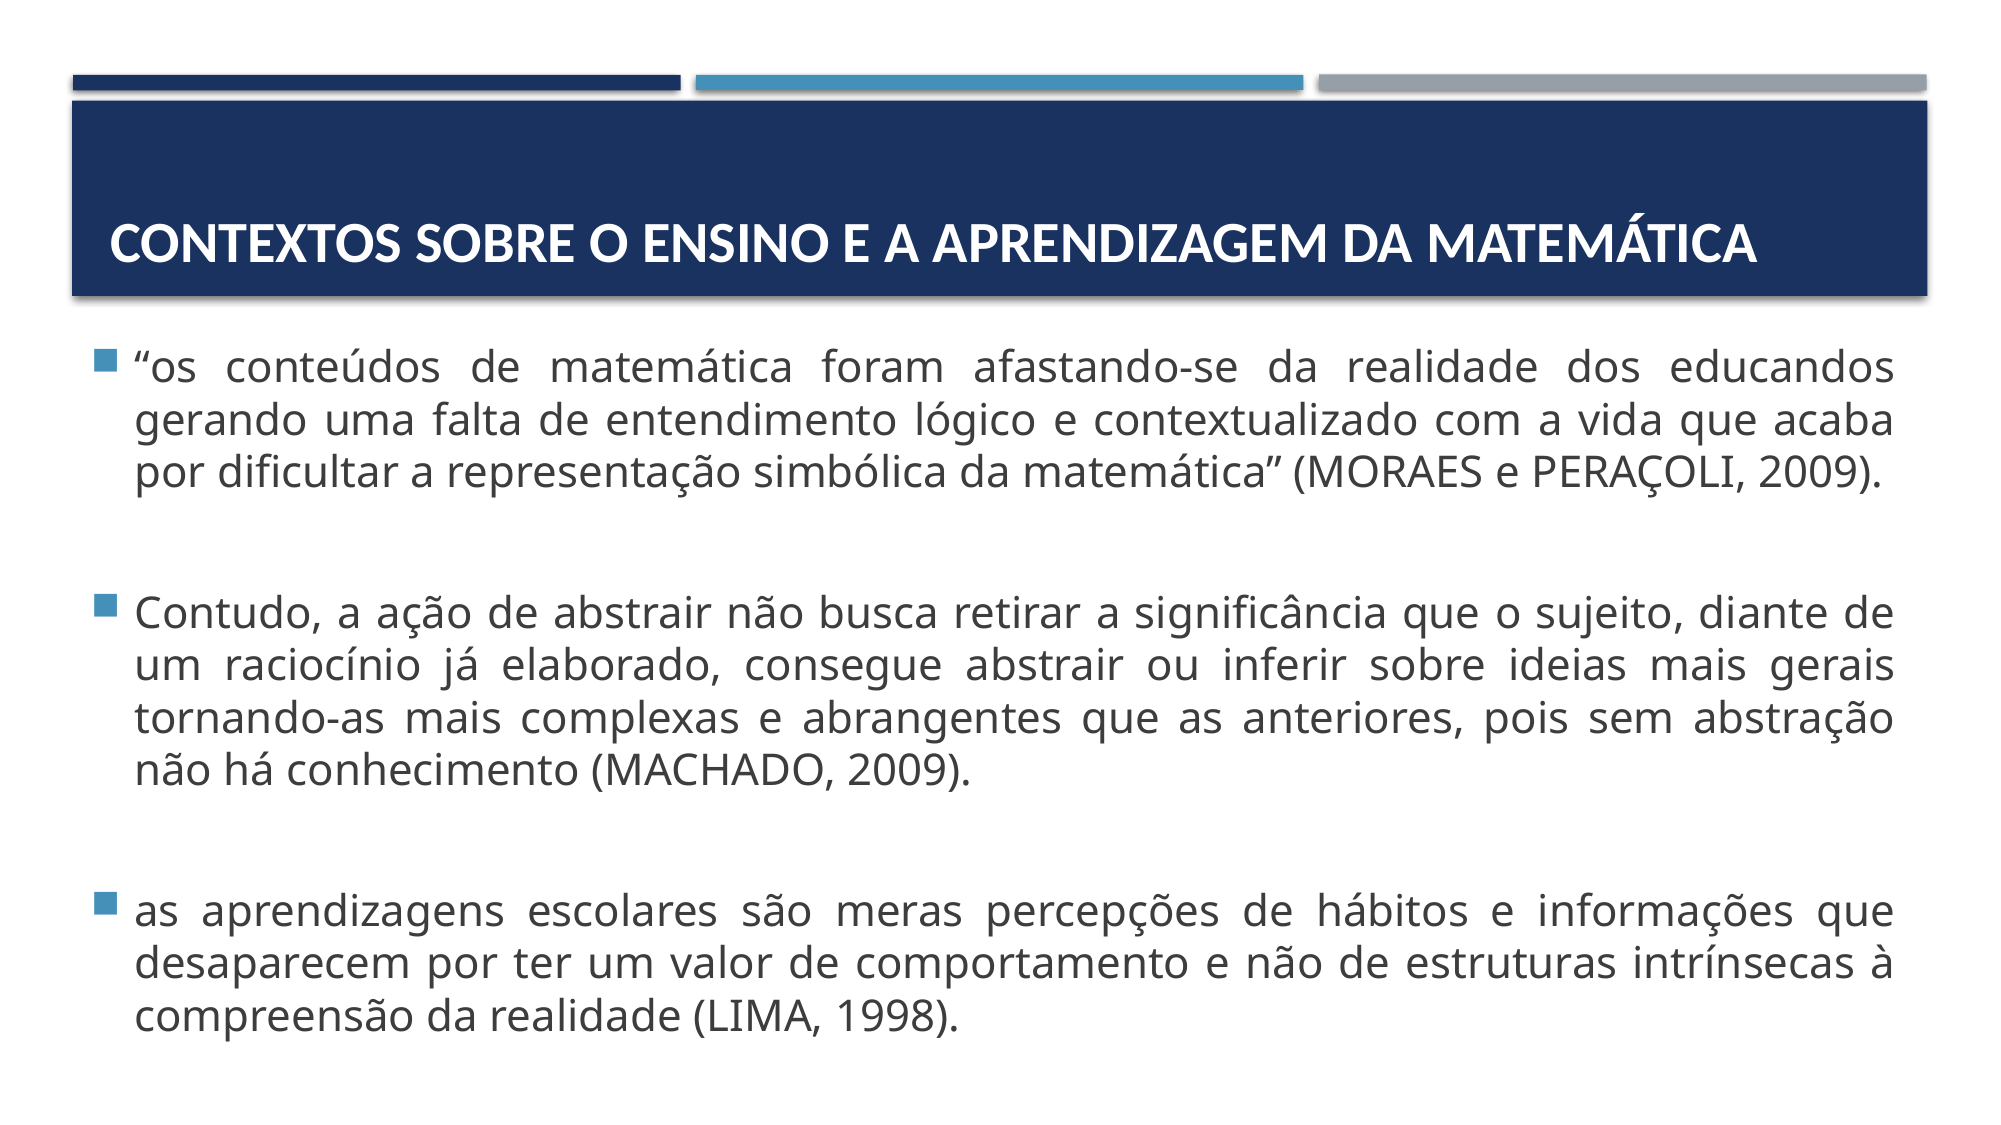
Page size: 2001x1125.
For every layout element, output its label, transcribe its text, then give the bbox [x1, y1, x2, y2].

list “os conteúdos de matemática foram afastando-se da realidade dos educandos gerando uma falta de entendimento lógico e contextualizado com a vida que acaba por dificultar a representação simbólica da matemática” (MORAES e PERAÇOLI, 2009). Contudo, a ação de abstrair não busca retirar a significância que o sujeito, diante de um raciocínio já elaborado, consegue abstrair ou inferir sobre ideias mais gerais tornando-as mais complexas e abrangentes que as anteriores, pois sem abstração não há conhecimento (MACHADO, 2009). as aprendizagens escolares são meras percepções de hábitos e informações que desaparecem por ter um valor de comportamento e não de estruturas intrínsecas à compreensão da realidade (LIMA, 1998). [75, 331, 1912, 1089]
title Contextos sobre o ensino E A APRENDIZAGEM DA Matemática [95, 115, 1905, 282]
